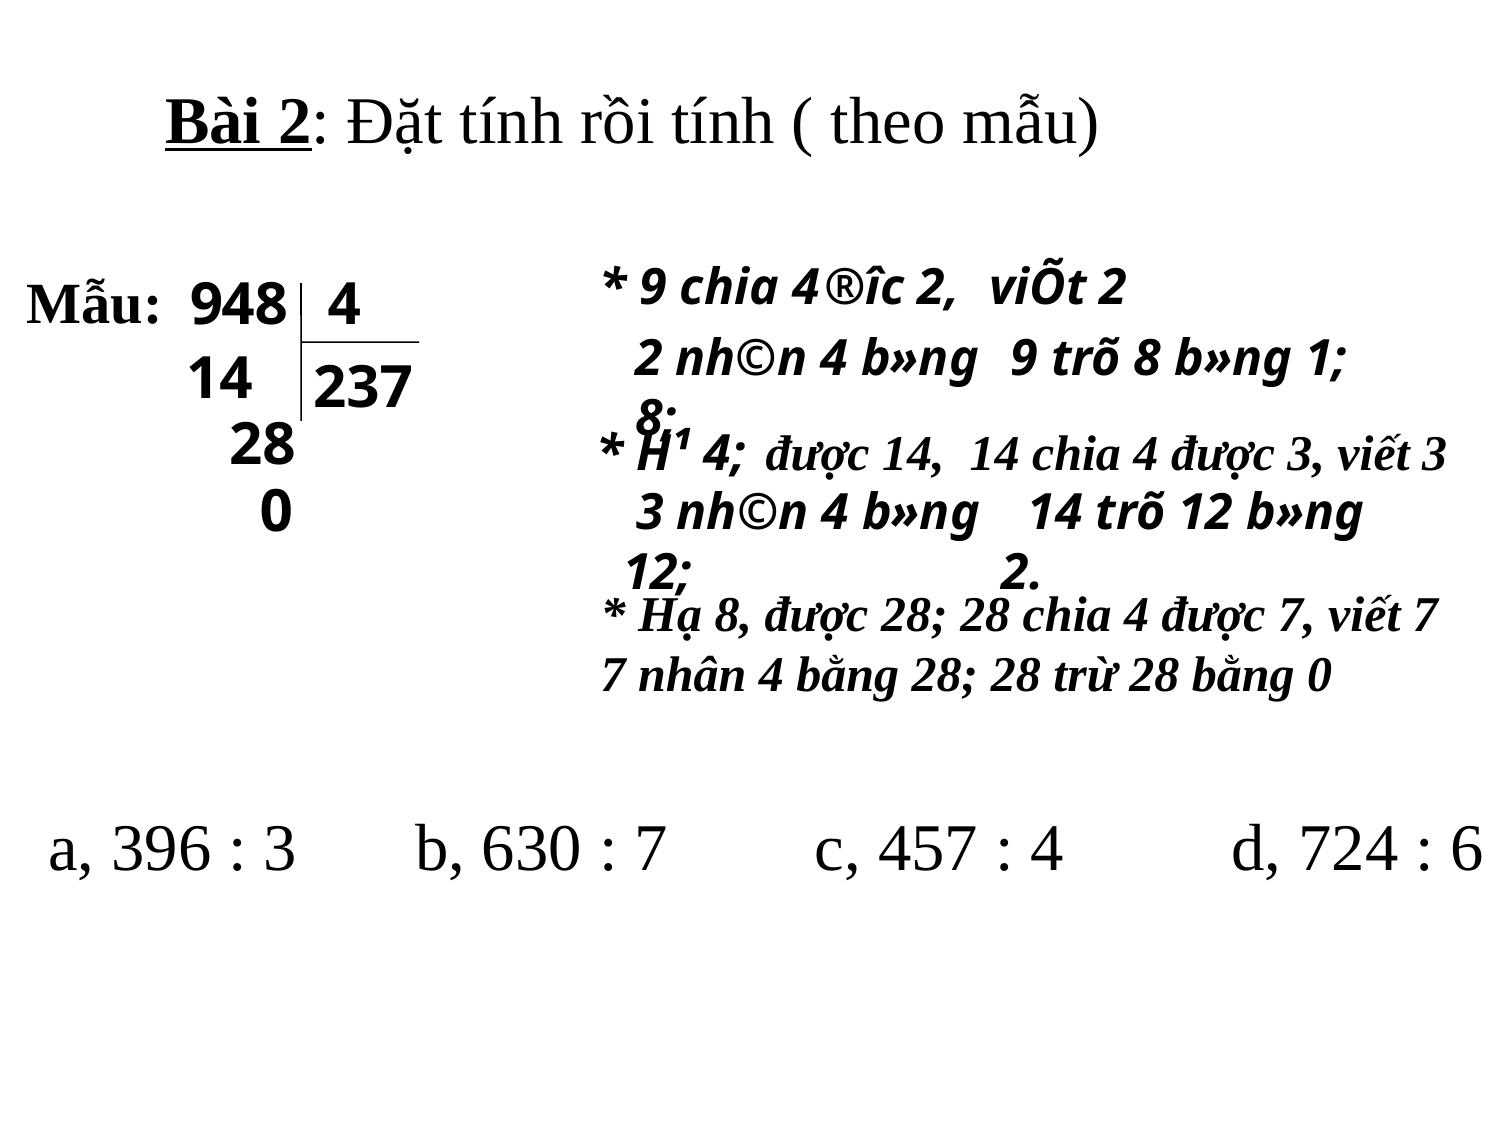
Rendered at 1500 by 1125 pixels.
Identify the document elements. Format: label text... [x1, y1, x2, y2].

text_box 14 [171, 343, 270, 418]
text_box 14 trõ 12 b»ng 2. [986, 471, 1407, 574]
text_box 28 [199, 398, 329, 484]
text_box 48 [235, 259, 312, 345]
title Bài 2: Đặt tính rồi tính ( theo mẫu) [0, 23, 1500, 211]
text_box 9 trõ 8 b»ng 1; [996, 318, 1422, 394]
text_box * Hạ 8, được 28; 28 chia 4 được 7, viết 7 7 nhân 4 bằng 28; 28 trừ 28 bằng 0 [585, 574, 1465, 709]
text_box 2 nh©n 4 b»ng 8; [620, 318, 1046, 454]
text_box a, 396 : 3 b, 630 : 7 c, 457 : 4 d, 724 : 6 [0, 796, 1500, 892]
text_box 0 [199, 465, 323, 551]
text_box * H¹ 4; [581, 412, 738, 488]
text_box 4 [312, 259, 420, 345]
text_box 3 nh©n 4 b»ng 12; [608, 488, 986, 574]
text_box viÕt 2 [974, 247, 1176, 318]
text_box ®­îc 2, [809, 247, 974, 318]
text_box 237 [298, 341, 429, 427]
text_box 9 [175, 259, 235, 345]
text_box được 14, 14 chia 4 được 3, viết 3 [738, 412, 1500, 488]
text_box * 9 chia 4 [584, 247, 809, 323]
text_box Mẫu: [11, 257, 193, 343]
